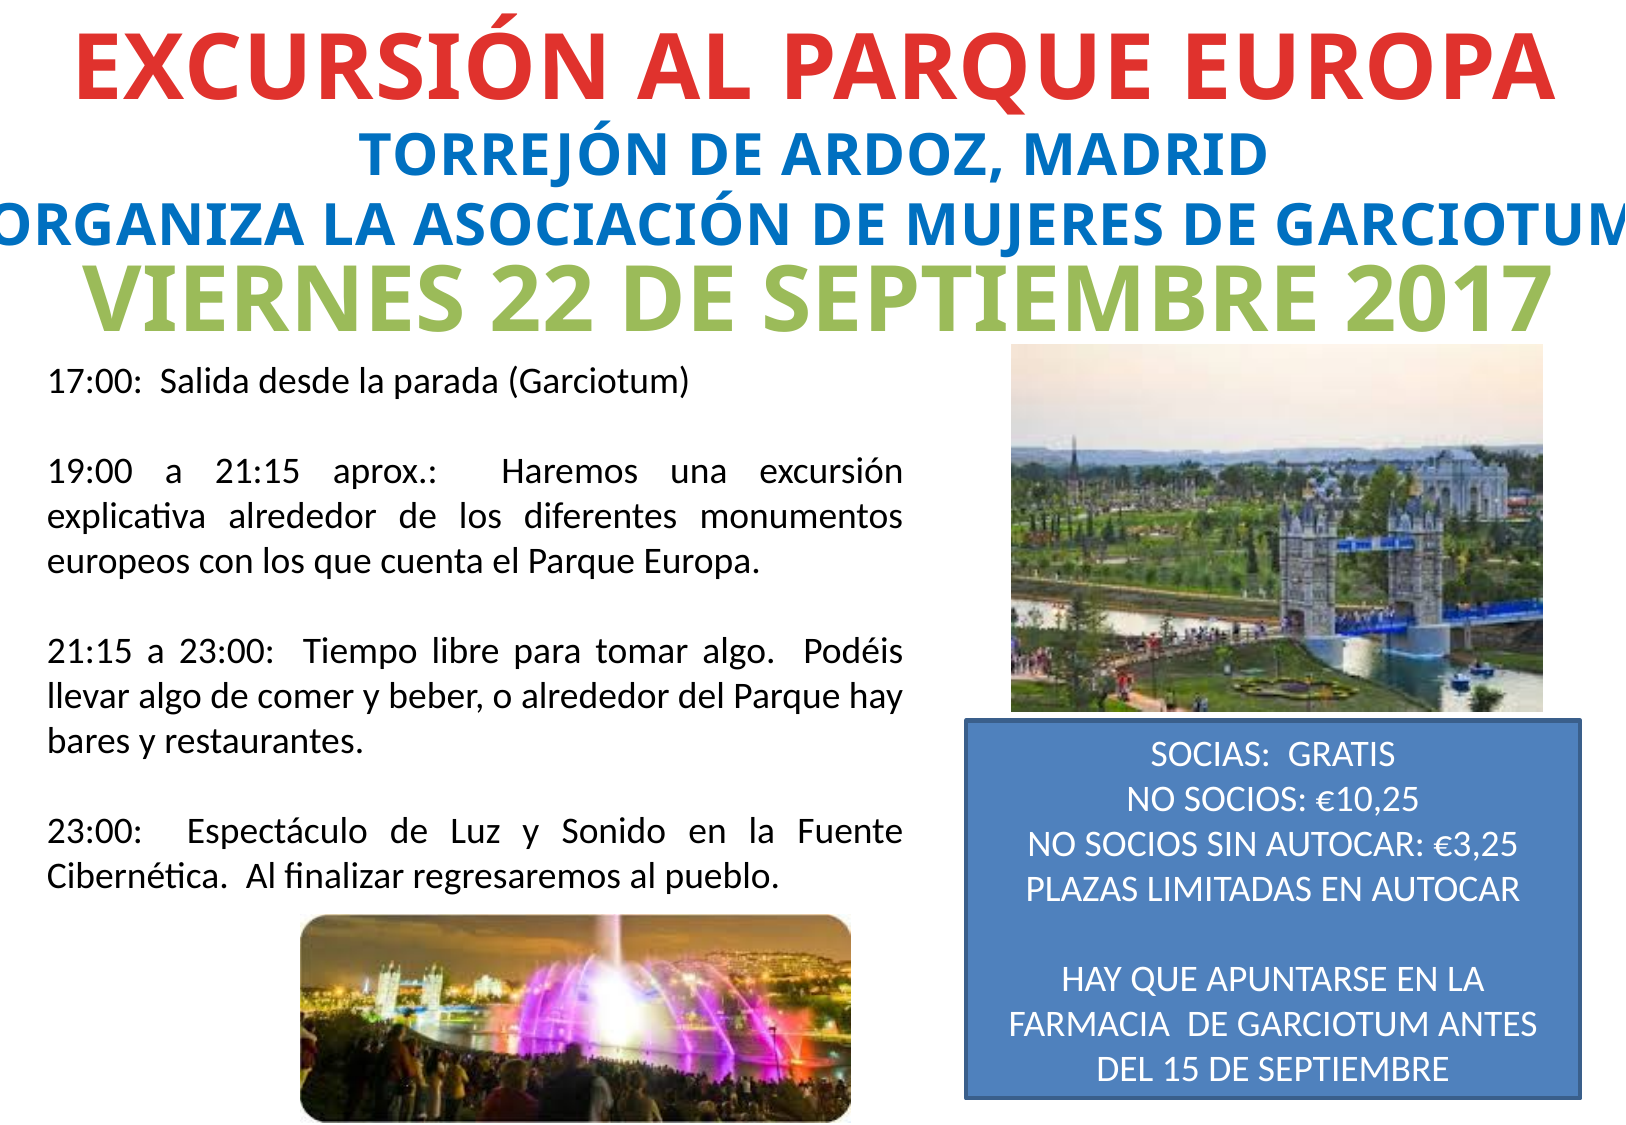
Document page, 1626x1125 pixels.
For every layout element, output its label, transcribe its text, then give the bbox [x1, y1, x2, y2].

picture [1011, 344, 1544, 712]
text_box VIERNES 22 DE SEPTIEMBRE 2017 [67, 232, 1572, 358]
text_box SOCIAS: GRATIS NO SOCIOS: €10,25 NO SOCIOS SIN AUTOCAR: €3,25 PLAZAS LIMITADAS EN AUTOCAR HAY QUE APUNTARSE EN LA FARMACIA DE GARCIOTUM ANTES DEL 15 DE SEPTIEMBRE [964, 718, 1582, 1100]
picture [300, 913, 851, 1123]
text_box EXCURSIÓN AL PARQUE EUROPA TORREJÓN DE ARDOZ, MADRID ORGANIZA LA ASOCIACIÓN DE MUJERES DE GARCIOTUM [0, 0, 1625, 265]
text_box 17:00: Salida desde la parada (Garciotum) 19:00 a 21:15 aprox.: Haremos una excursión explicativa alrededor de los diferentes monumentos europeos con los que cuenta el Parque Europa. 21:15 a 23:00: Tiempo libre para tomar algo. Podéis llevar algo de comer y beber, o alrededor del Parque hay bares y restaurantes. 23:00: Espectáculo de Luz y Sonido en la Fuente Cibernética. Al finalizar regresaremos al pueblo. [32, 348, 919, 904]
